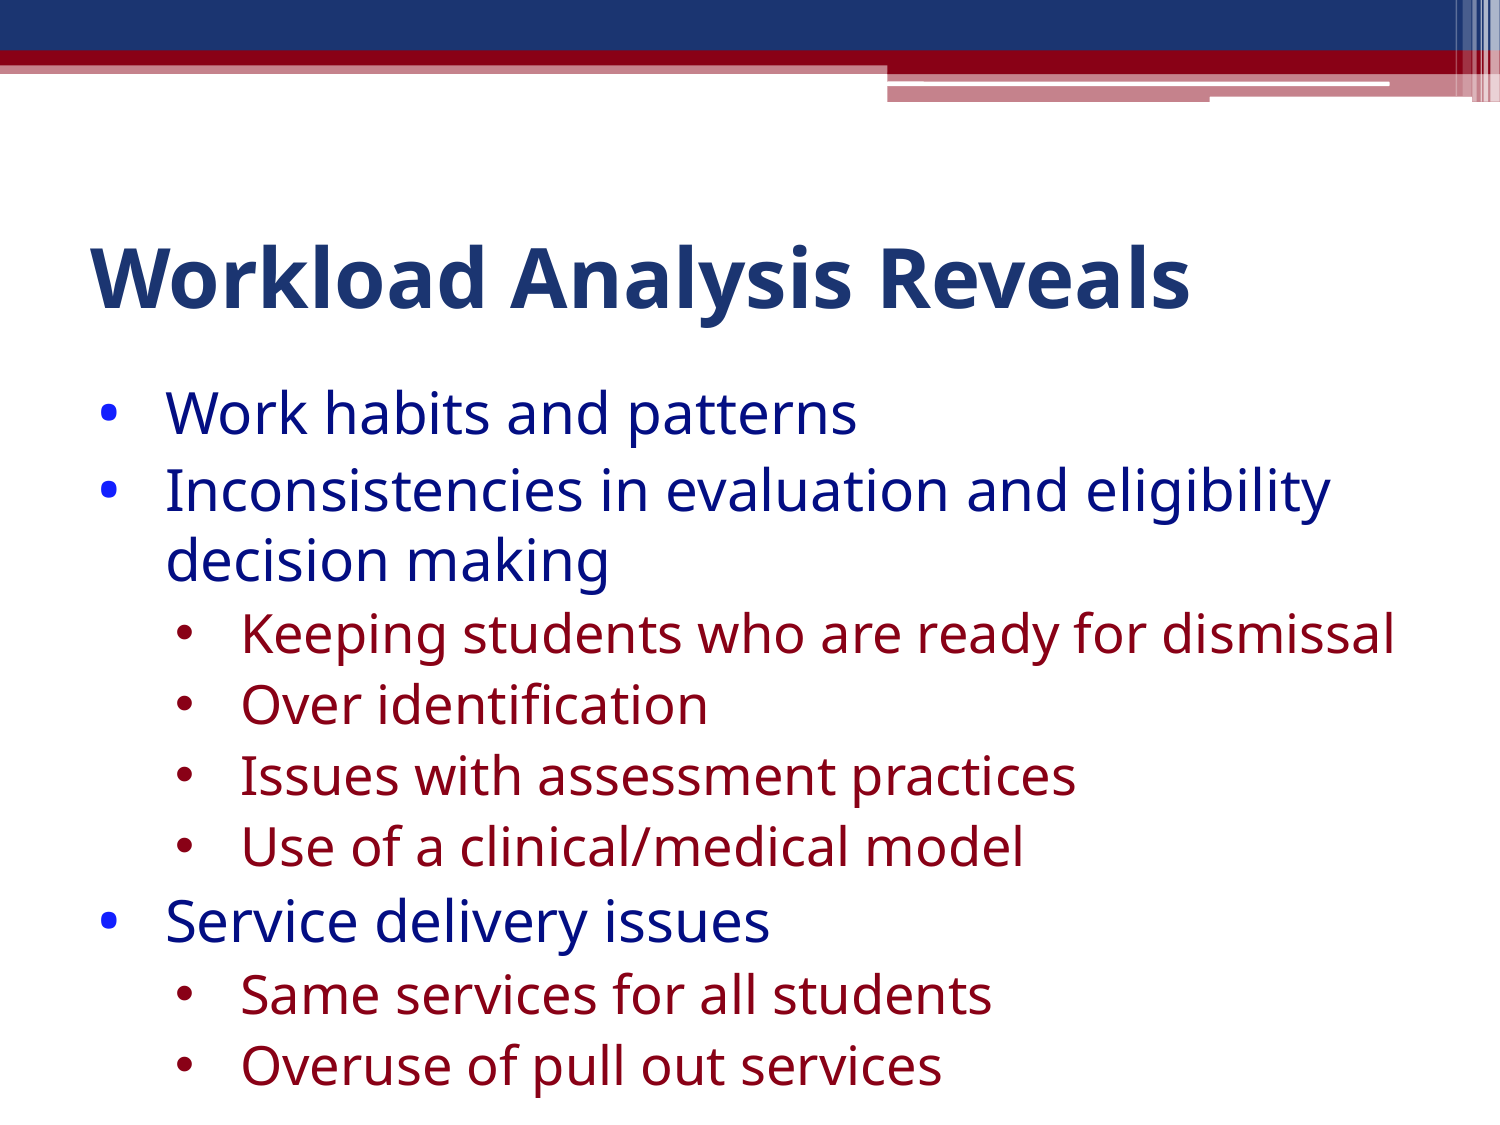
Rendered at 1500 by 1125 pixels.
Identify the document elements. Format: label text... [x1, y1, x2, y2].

list Work habits and patterns Inconsistencies in evaluation and eligibility decision making Keeping students who are ready for dismissal Over identification Issues with assessment practices Use of a clinical/medical model Service delivery issues Same services for all students Overuse of pull out services [75, 368, 1425, 1079]
title Workload Analysis Reveals [75, 187, 1425, 363]
